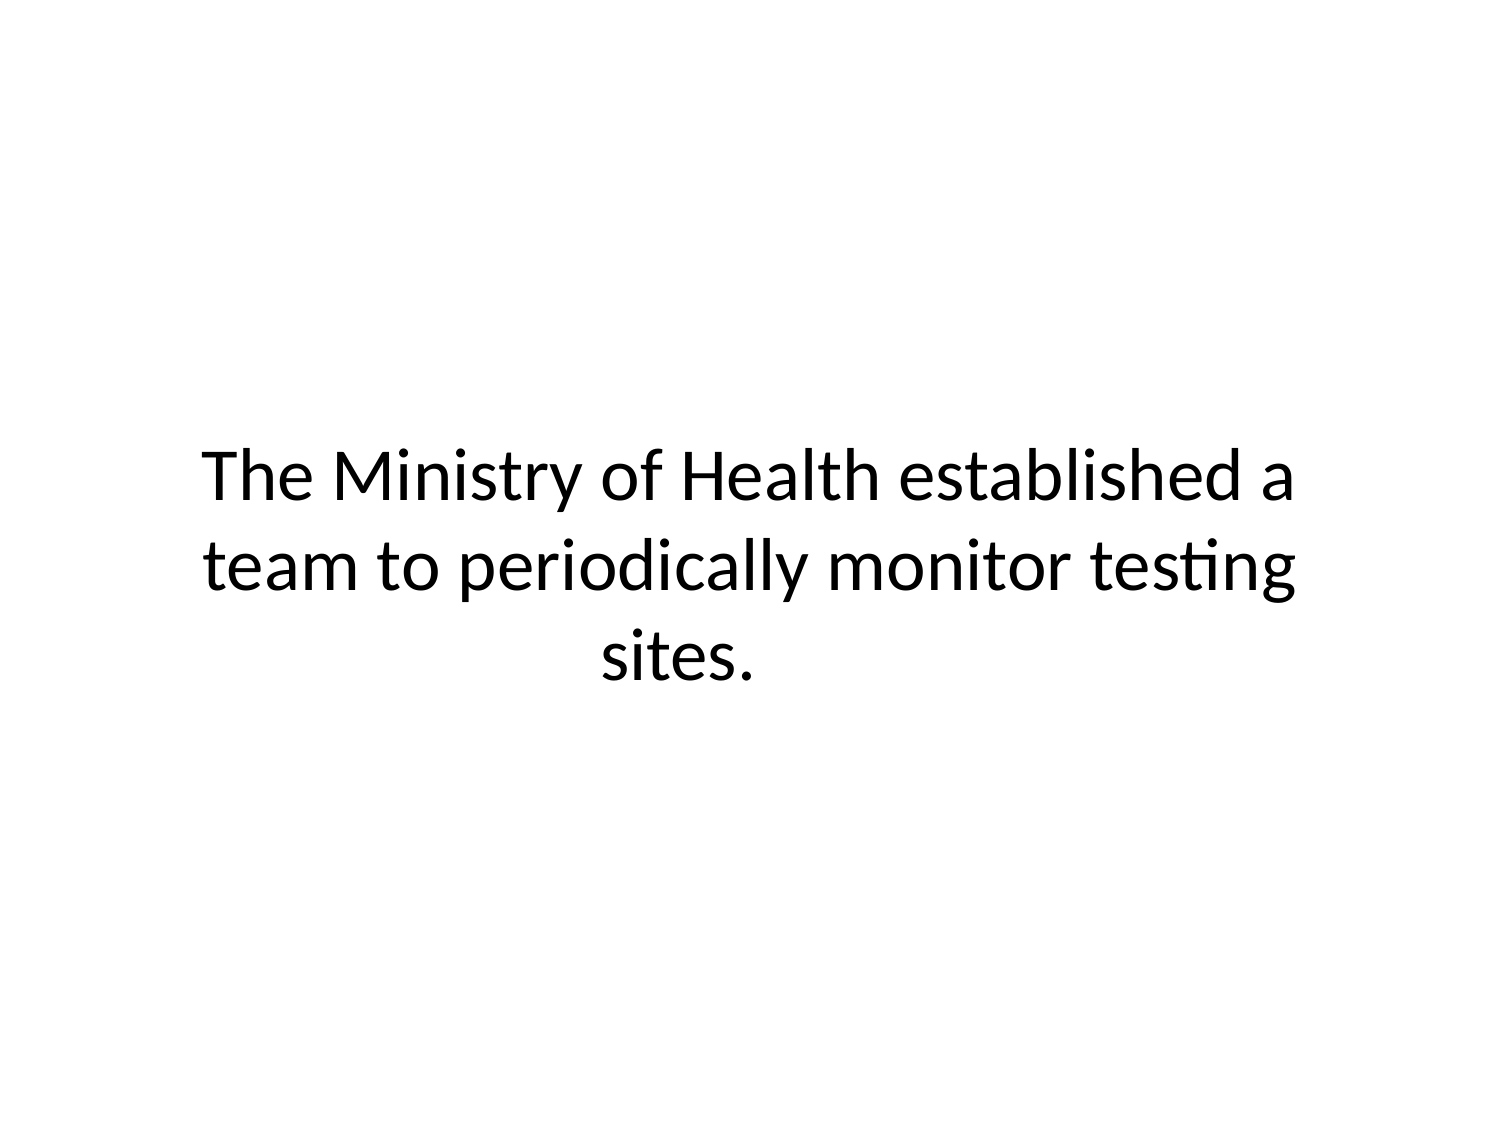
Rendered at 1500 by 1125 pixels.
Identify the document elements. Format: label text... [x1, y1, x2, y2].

text_box The Ministry of Health established a team to periodically monitor testing sites. [112, 418, 1388, 704]
